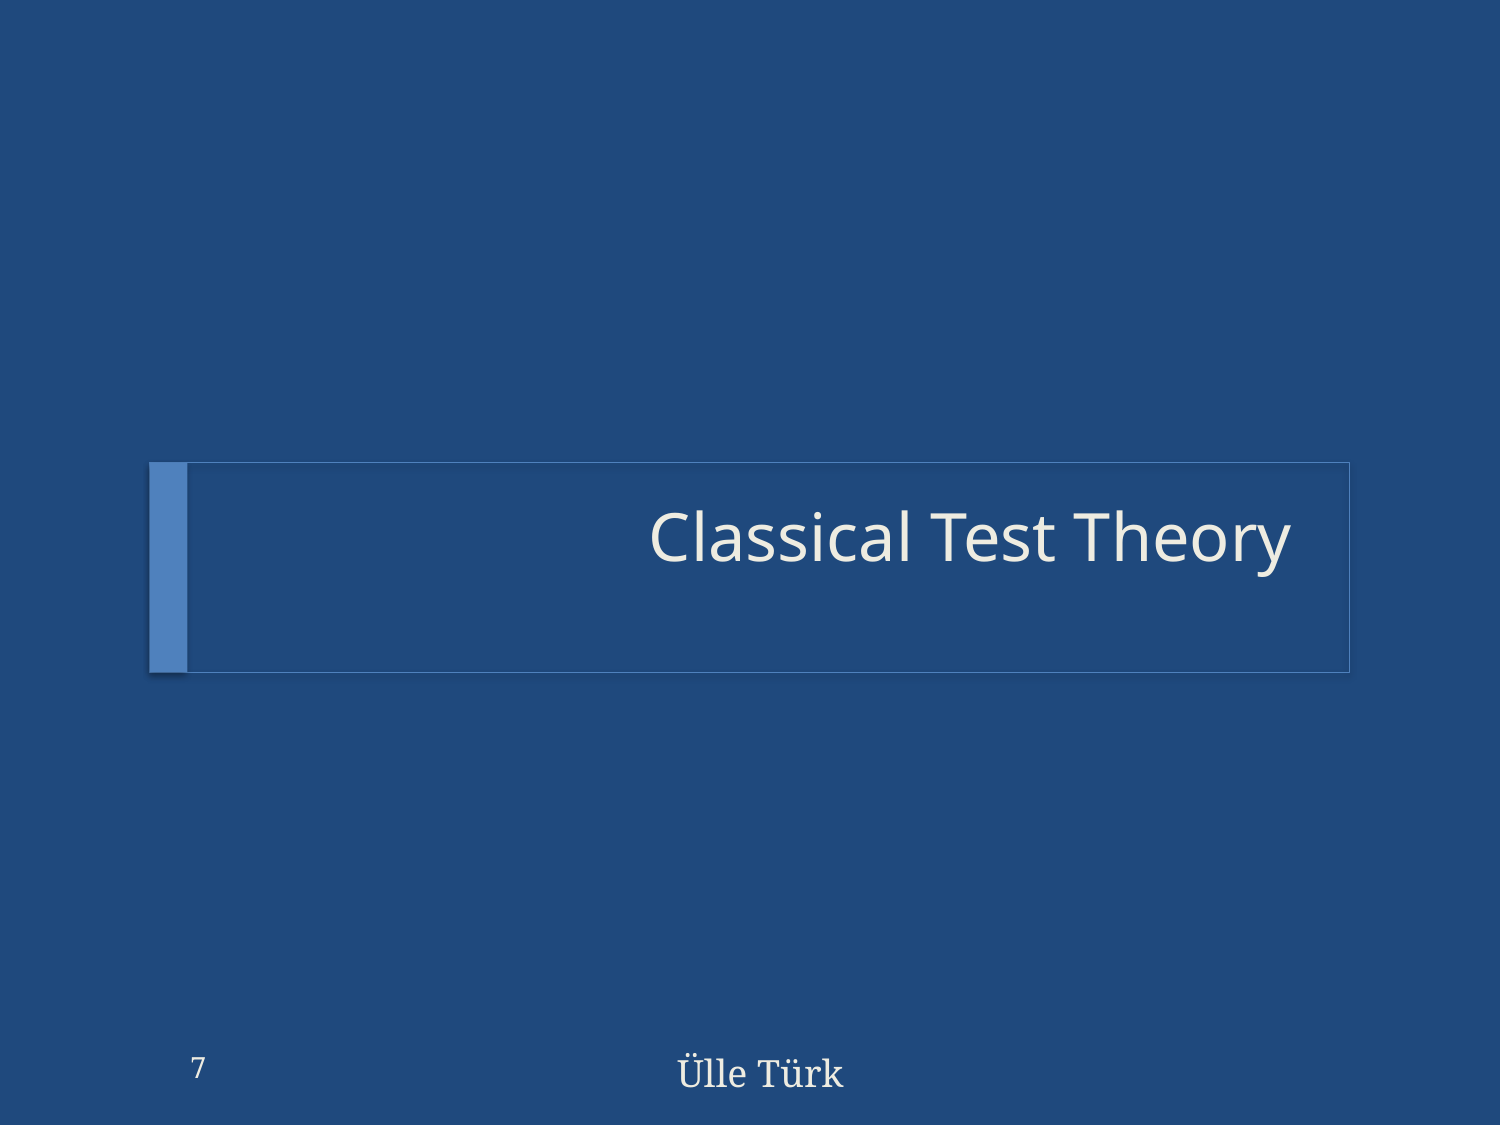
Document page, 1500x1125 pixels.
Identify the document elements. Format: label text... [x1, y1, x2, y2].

footer Ülle Türk [475, 1042, 1046, 1103]
title Classical Test Theory [199, 487, 1326, 663]
slide_number 7 [175, 1042, 425, 1103]
